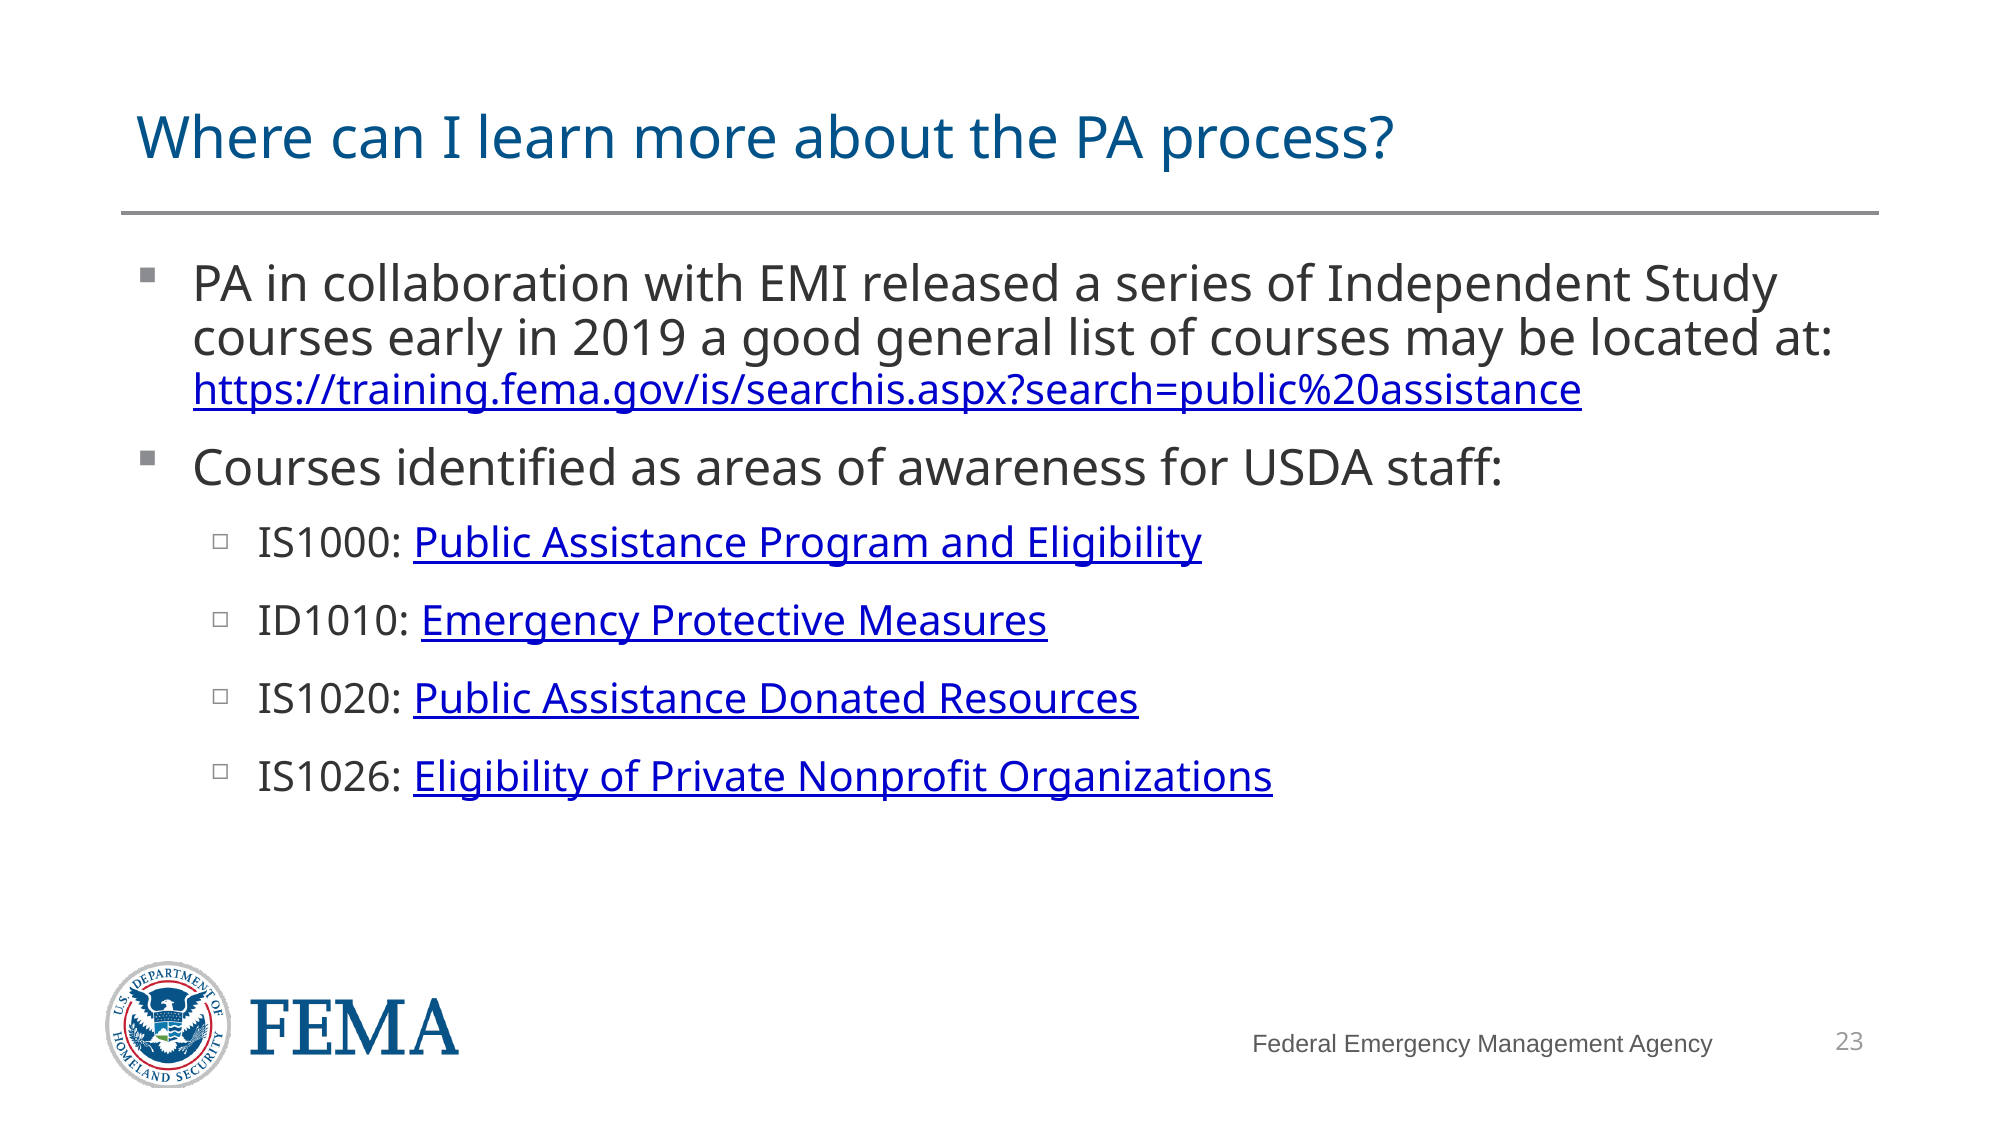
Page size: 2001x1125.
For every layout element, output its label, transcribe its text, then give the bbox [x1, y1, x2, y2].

title Where can I learn more about the PA process? [121, 74, 1879, 197]
list PA in collaboration with EMI released a series of Independent Study courses early in 2019 a good general list of courses may be located at: https://training.fema.gov/is/searchis.aspx?search=public%20assistance Courses identified as areas of awareness for USDA staff: IS1000: Public Assistance Program and Eligibility ID1010: Emergency Protective Measures IS1020: Public Assistance Donated Resources IS1026: Eligibility of Private Nonprofit Organizations [121, 249, 1879, 924]
slide_number 23 [1728, 1012, 1879, 1073]
